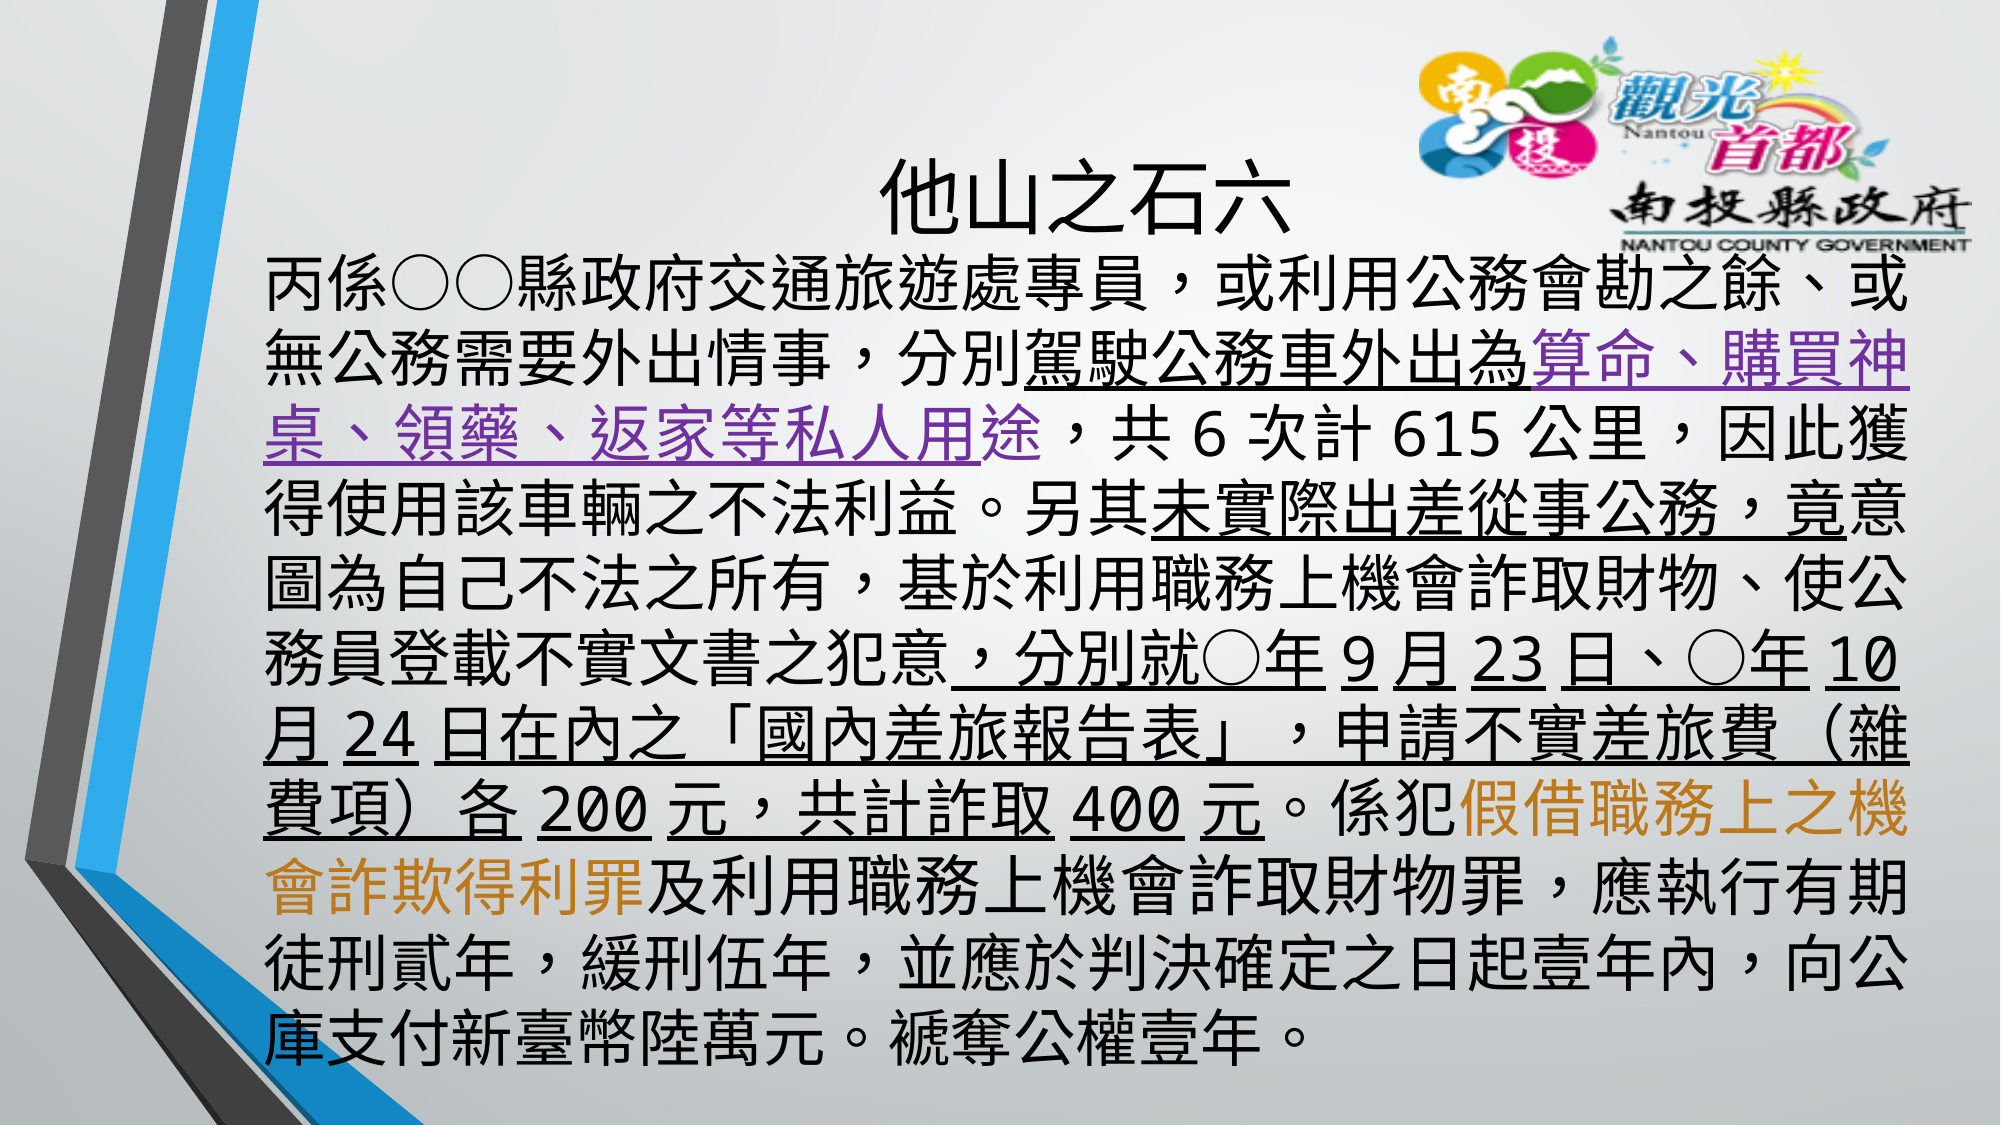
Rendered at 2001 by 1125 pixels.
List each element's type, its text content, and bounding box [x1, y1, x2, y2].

picture [1418, 35, 1972, 253]
title 他山之石六 [264, 88, 1418, 231]
list 丙係○○縣政府交通旅遊處專員，或利用公務會勘之餘、或無公務需要外出情事，分別駕駛公務車外出為算命、購買神桌、領藥、返家等私人用途，共6次計615公里，因此獲得使用該車輛之不法利益。另其未實際出差從事公務，竟意圖為自己不法之所有，基於利用職務上機會詐取財物、使公務員登載不實文書之犯意，分別就○年9月23日、○年10月24日在內之「國內差旅報告表」，申請不實差旅費（雜費項）各200元，共計詐取400元。係犯假借職務上之機會詐欺得利罪及利用職務上機會詐取財物罪，應執行有期徒刑貳年，緩刑伍年，並應於判決確定之日起壹年內，向公庫支付新臺幣陸萬元。褫奪公權壹年。 [248, 231, 1925, 1087]
